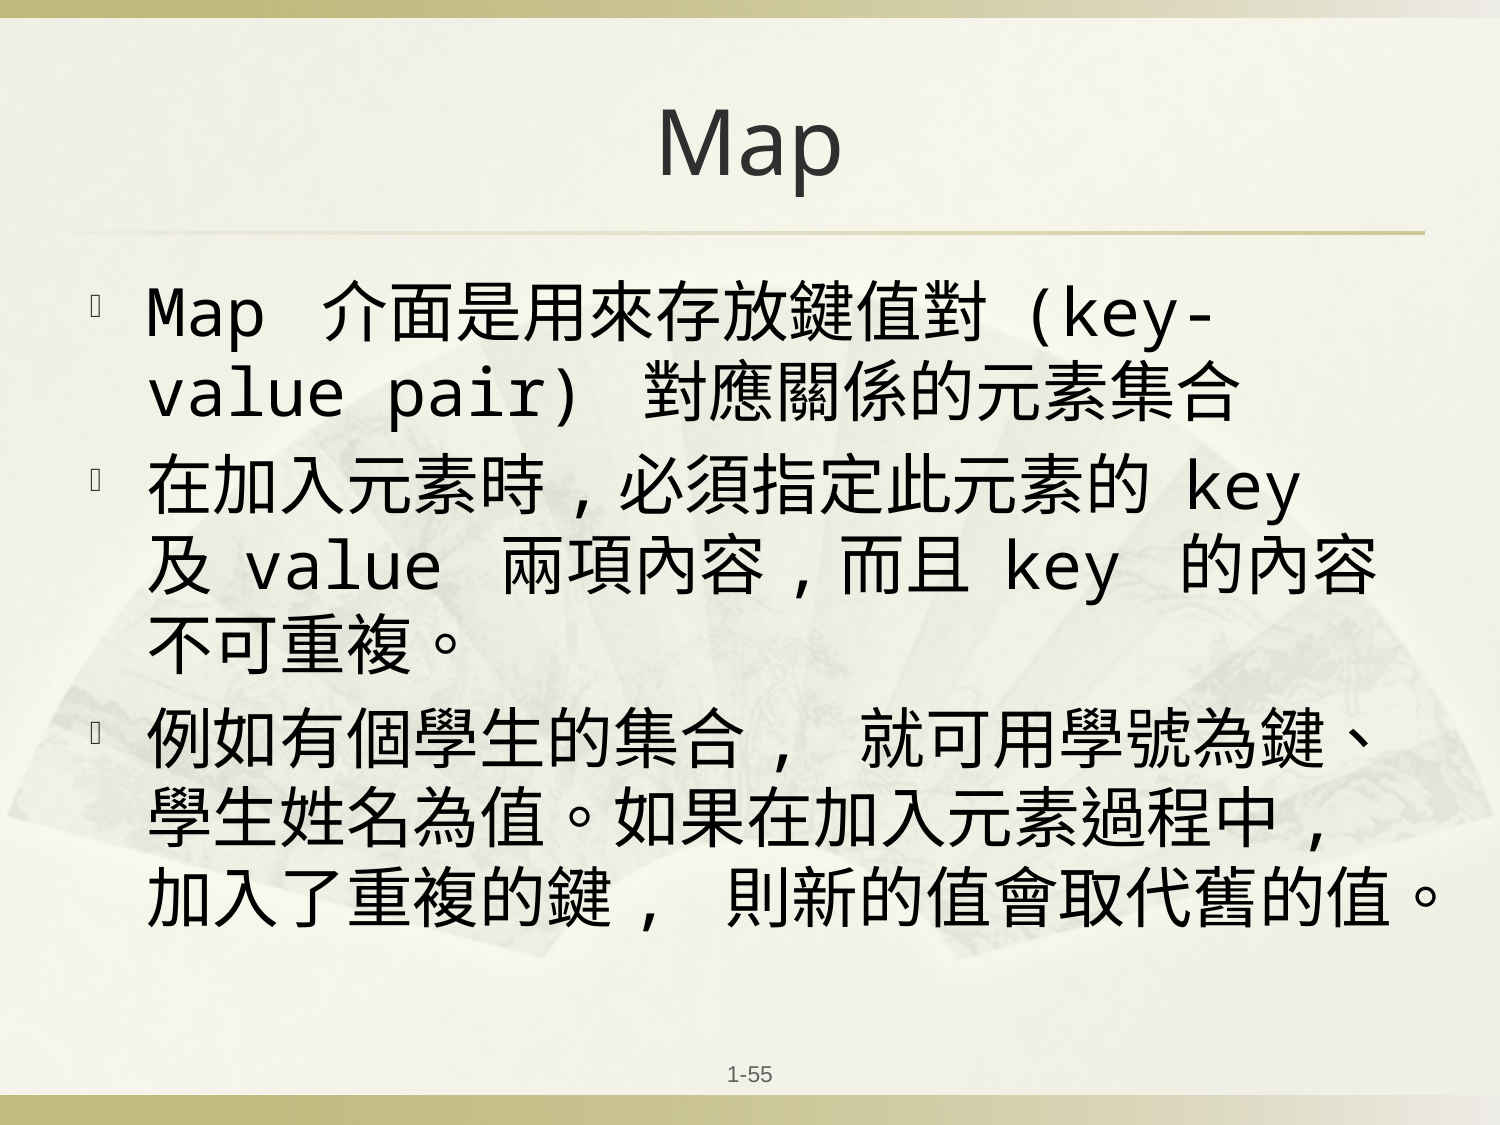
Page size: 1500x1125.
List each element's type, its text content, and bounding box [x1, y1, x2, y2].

title Map [75, 45, 1425, 233]
slide_number 1-55 [675, 1050, 825, 1097]
list Map 介面是用來存放鍵值對 (key-value pair) 對應關係的元素集合 在加入元素時,必須指定此元素的 key 及 value 兩項內容,而且 key 的內容不可重複。 例如有個學生的集合, 就可用學號為鍵、學生姓名為值。如果在加入元素過程中, 加入了重複的鍵, 則新的值會取代舊的值。 [75, 262, 1425, 1032]
